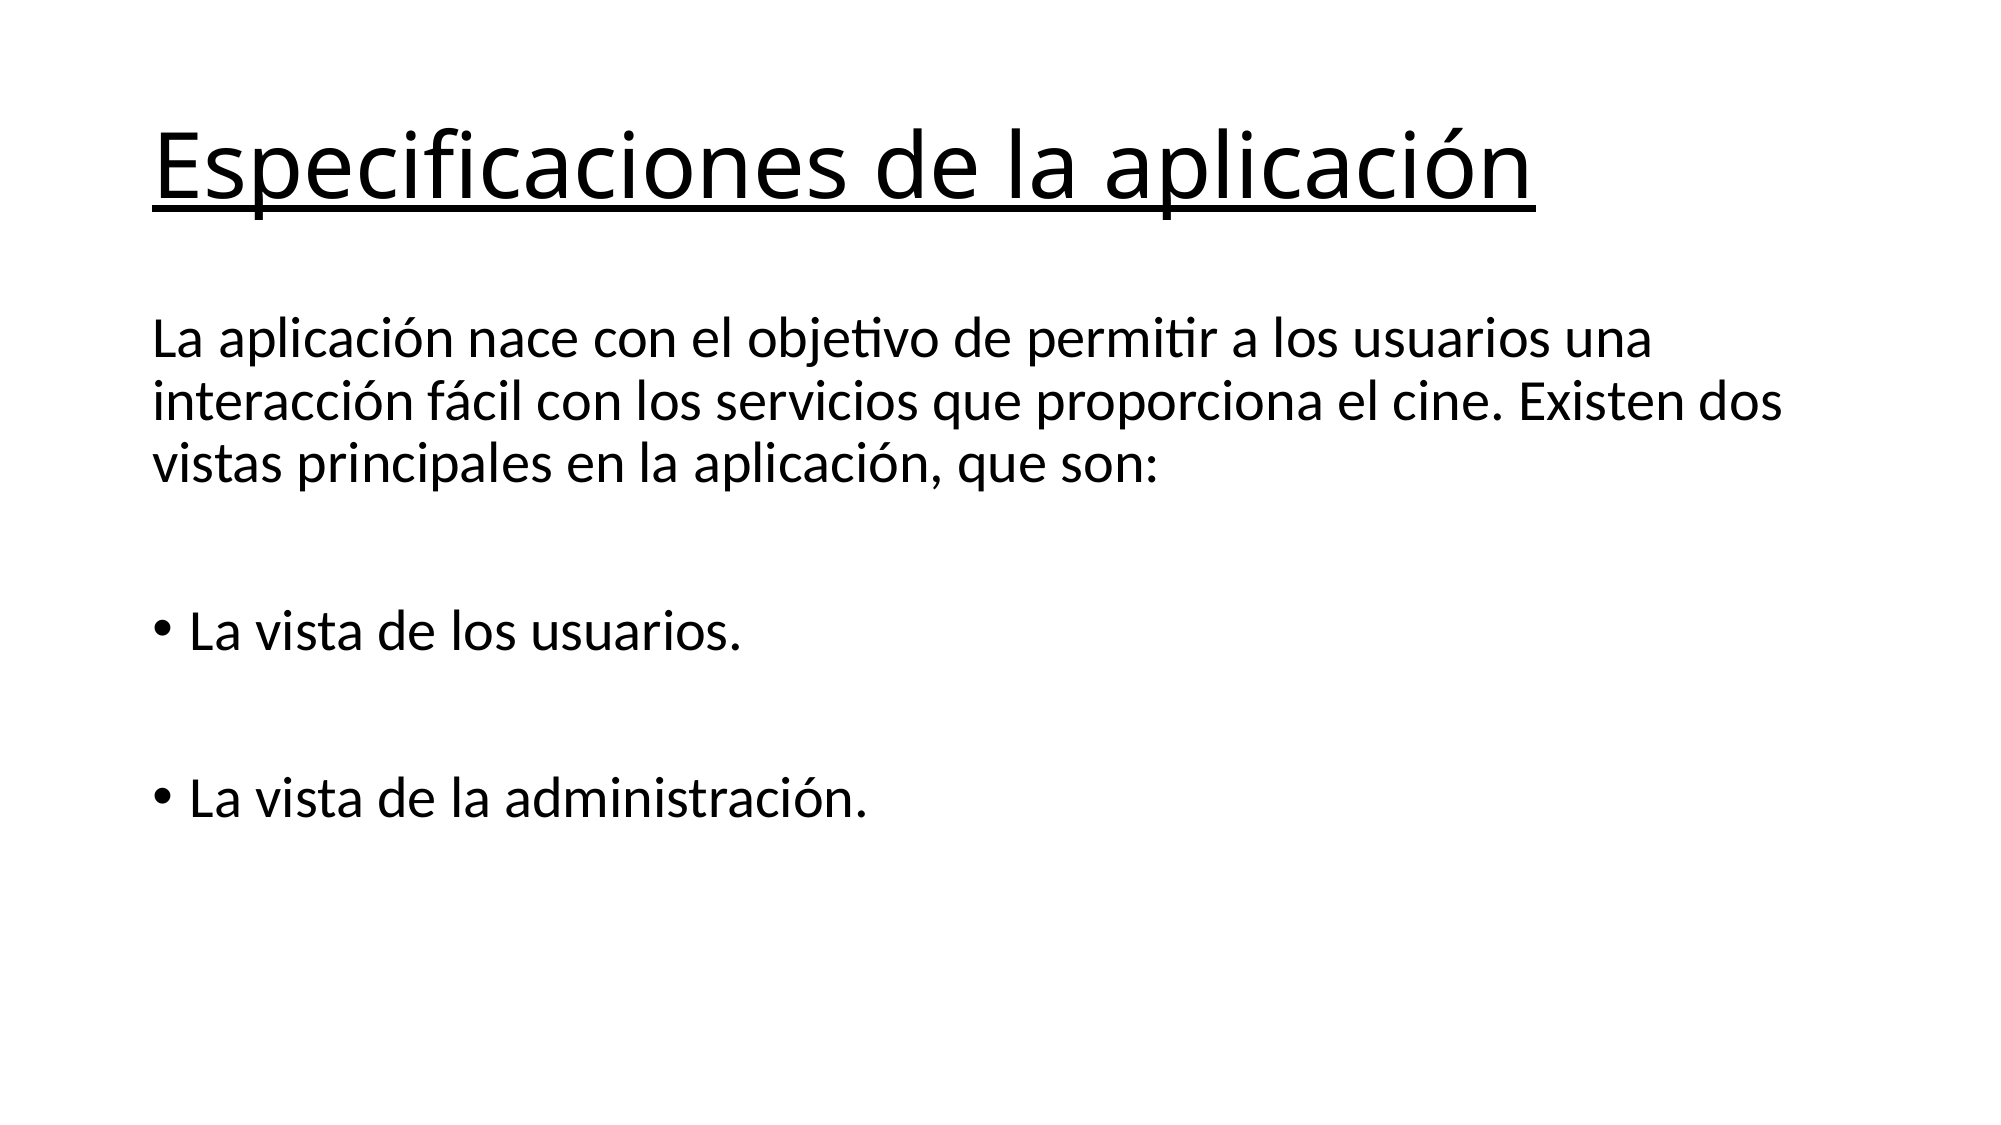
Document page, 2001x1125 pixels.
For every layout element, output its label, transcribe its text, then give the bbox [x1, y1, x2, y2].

title Especificaciones de la aplicación [137, 59, 1863, 278]
list La aplicación nace con el objetivo de permitir a los usuarios una interacción fácil con los servicios que proporciona el cine. Existen dos vistas principales en la aplicación, que son: La vista de los usuarios. La vista de la administración. [137, 299, 1863, 1014]
